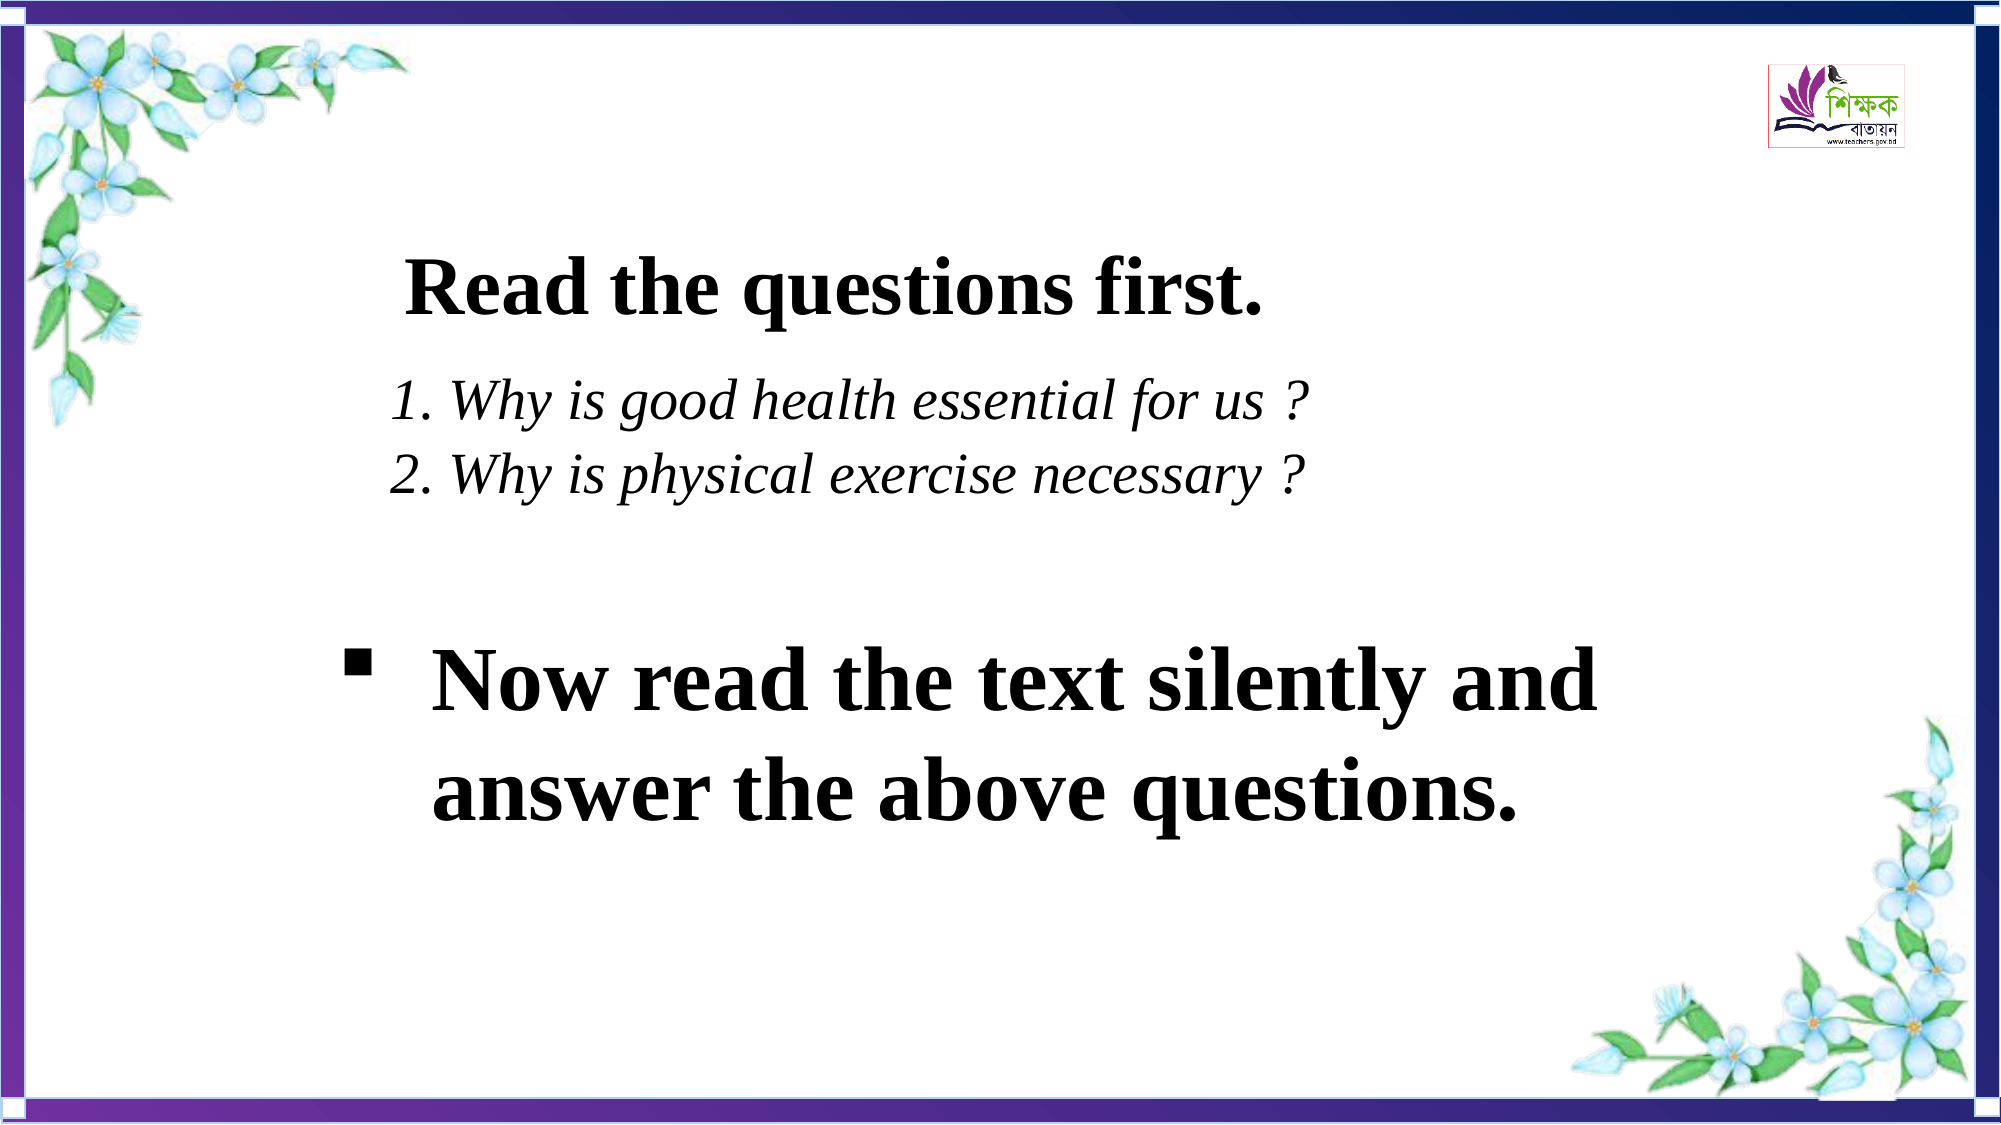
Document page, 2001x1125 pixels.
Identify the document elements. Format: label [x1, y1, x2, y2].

text_box [0, 0, 2000, 1123]
picture [1768, 64, 1905, 148]
